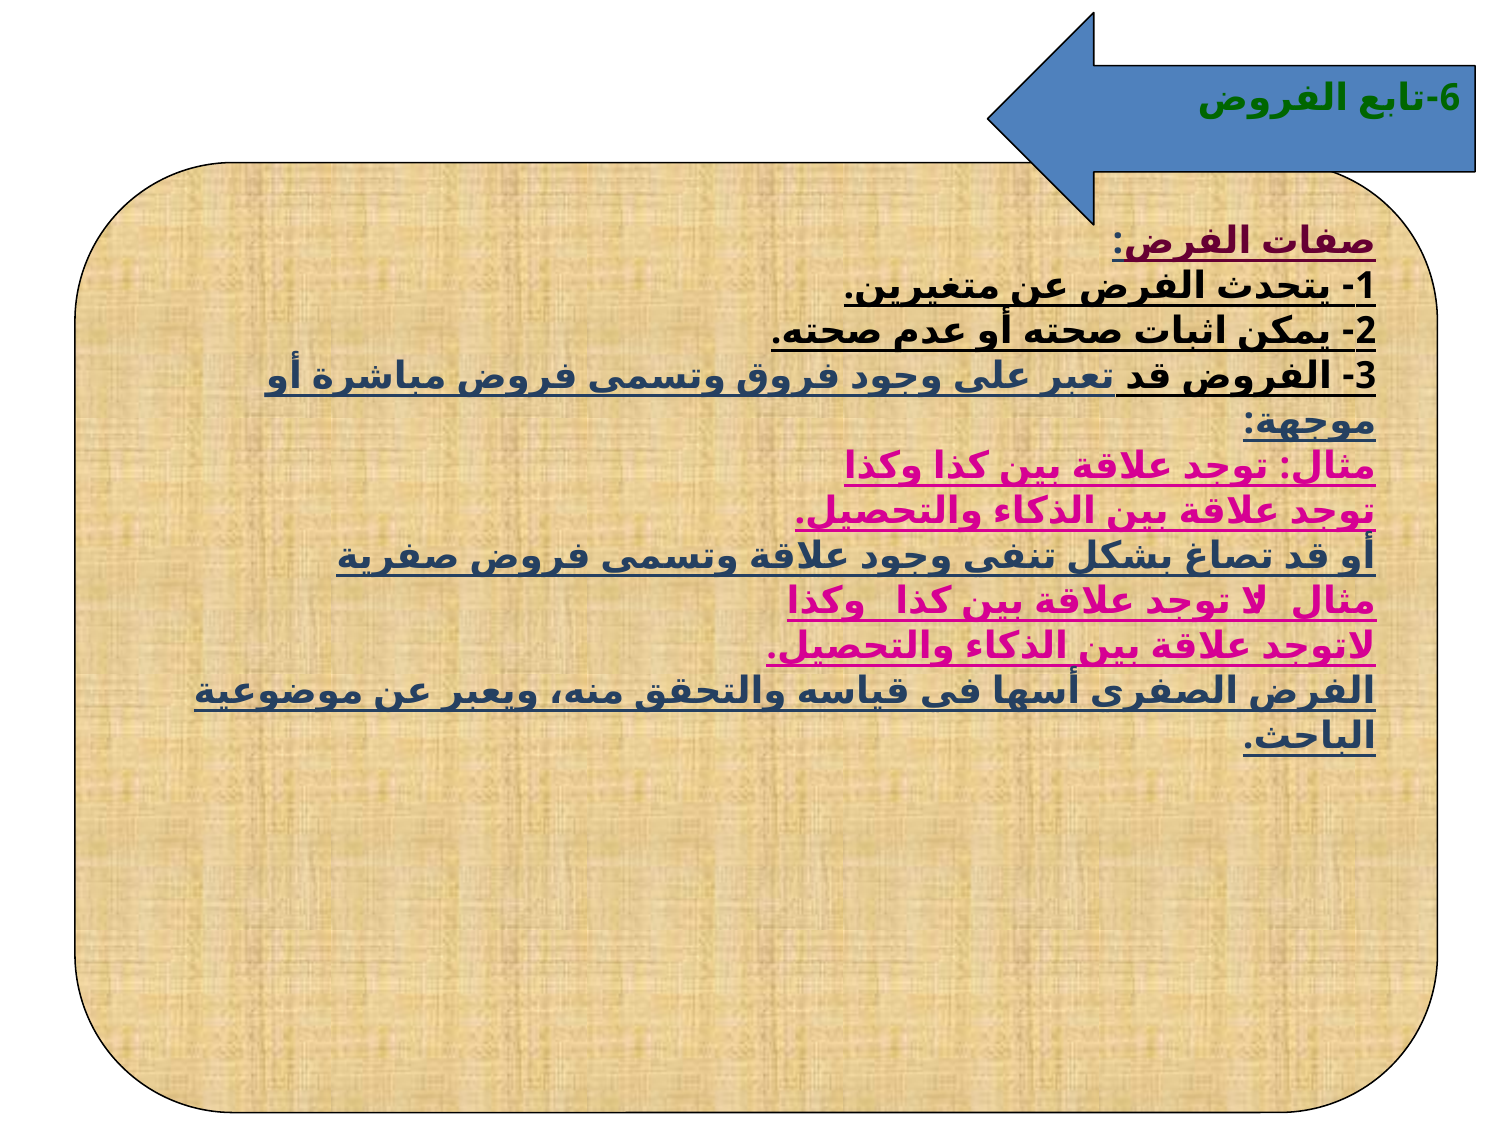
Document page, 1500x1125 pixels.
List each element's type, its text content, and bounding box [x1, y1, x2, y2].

text_box 6-تابع الفروض [987, 12, 1476, 225]
text_box صفات الفرض: 1- يتحدث الفرض عن متغيرين. 2- يمكن اثبات صحته أو عدم صحته. 3- الفروض قد تعبر على وجود فروق وتسمى فروض مباشرة أو موجهة: مثال: توجد علاقة بين كذا وكذا توجد علاقة بين الذكاء والتحصيل. أو قد تصاغ بشكل تنفي وجود علاقة وتسمى فروض صفرية مثال: لا توجد علاقة بين كذا وكذا لاتوجد علاقة بين الذكاء والتحصيل. الفرض الصفري أسها في قياسه والتحقق منه، ويعبر عن موضوعية الباحث. [74, 162, 1438, 1113]
